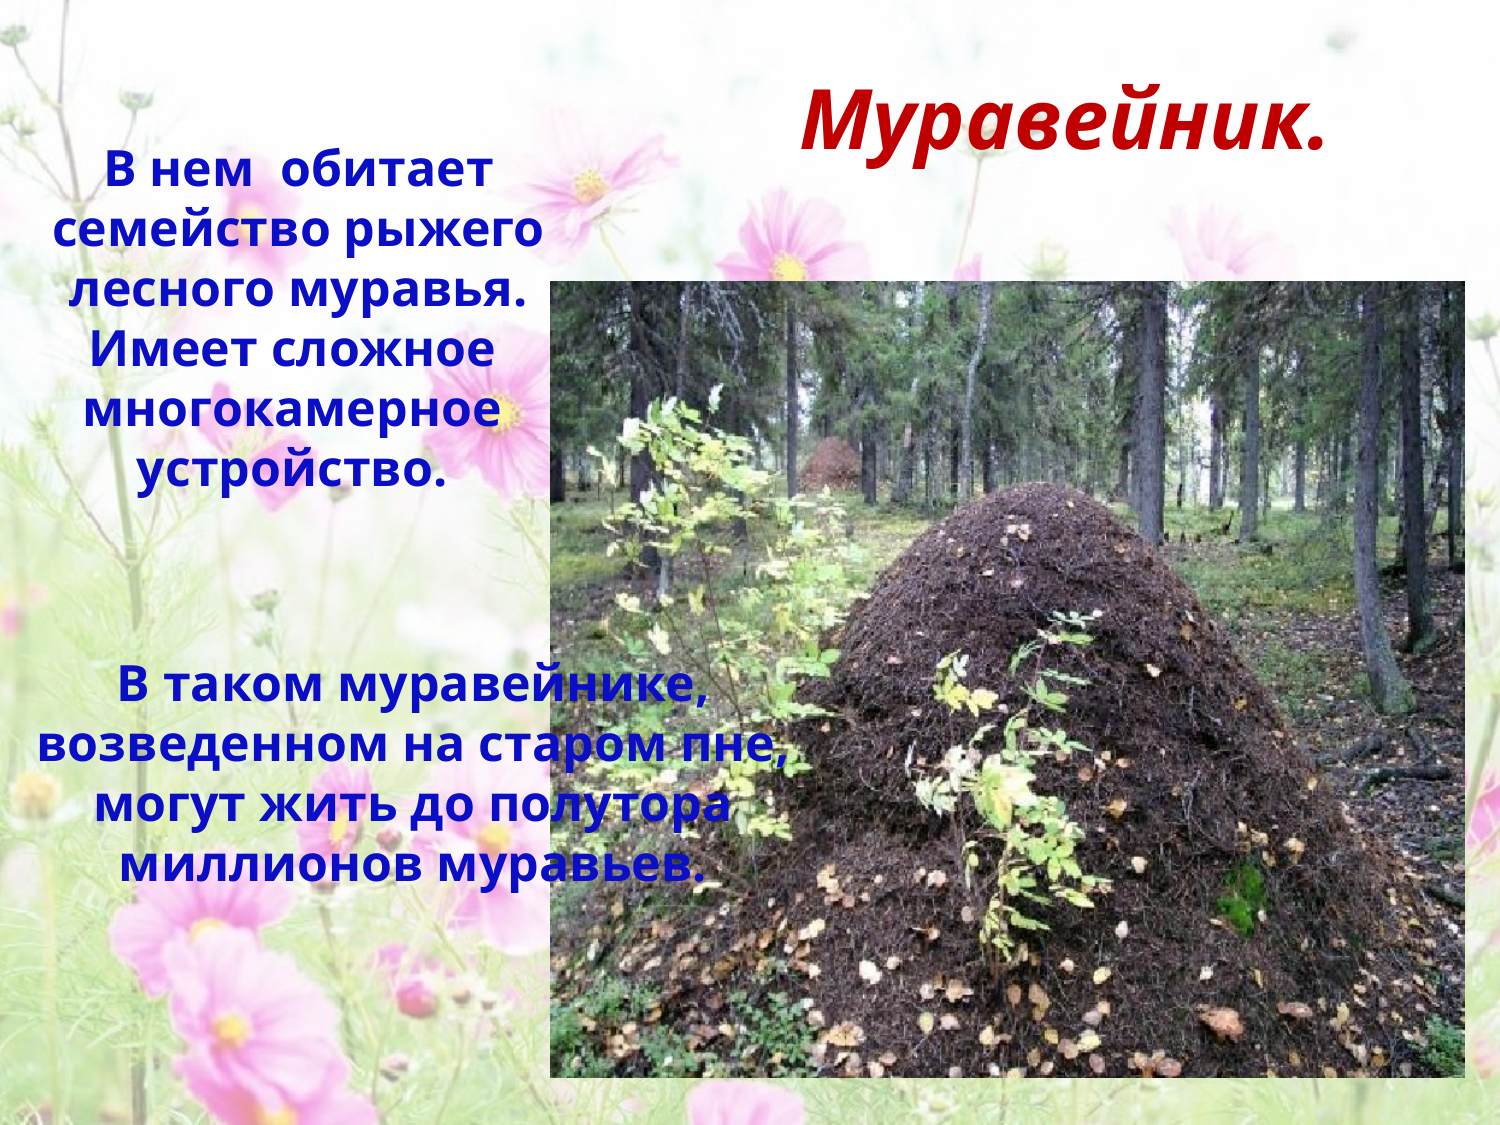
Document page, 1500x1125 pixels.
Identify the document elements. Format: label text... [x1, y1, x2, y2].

text_box В нем обитает семейство рыжего лесного муравья. Имеет сложное многокамерное устройство. [0, 128, 598, 574]
text_box Муравейник. [784, 58, 1369, 174]
picture [0, 0, 1500, 1125]
text_box В таком муравейнике, возведенном на старом пне, могут жить до полутора миллионов муравьев. [21, 644, 545, 900]
